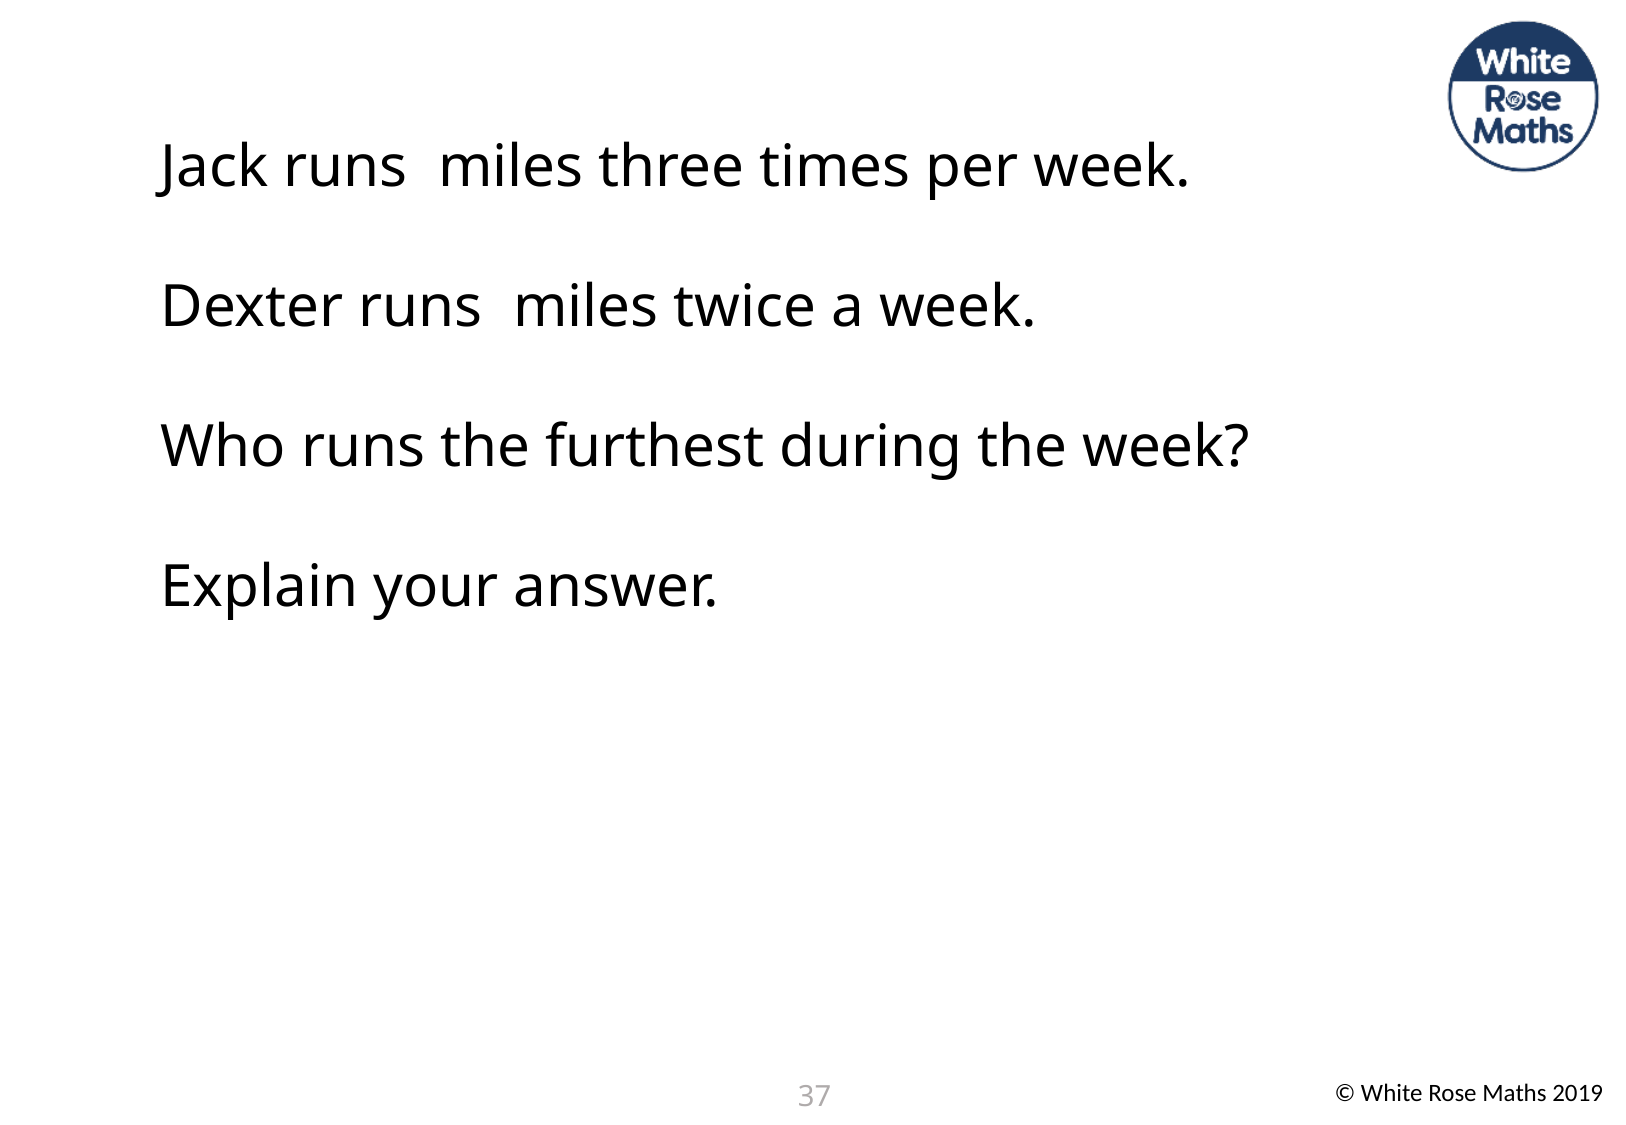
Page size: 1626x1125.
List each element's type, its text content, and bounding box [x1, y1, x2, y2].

slide_number 37 [776, 1069, 854, 1125]
picture [1444, 17, 1602, 175]
